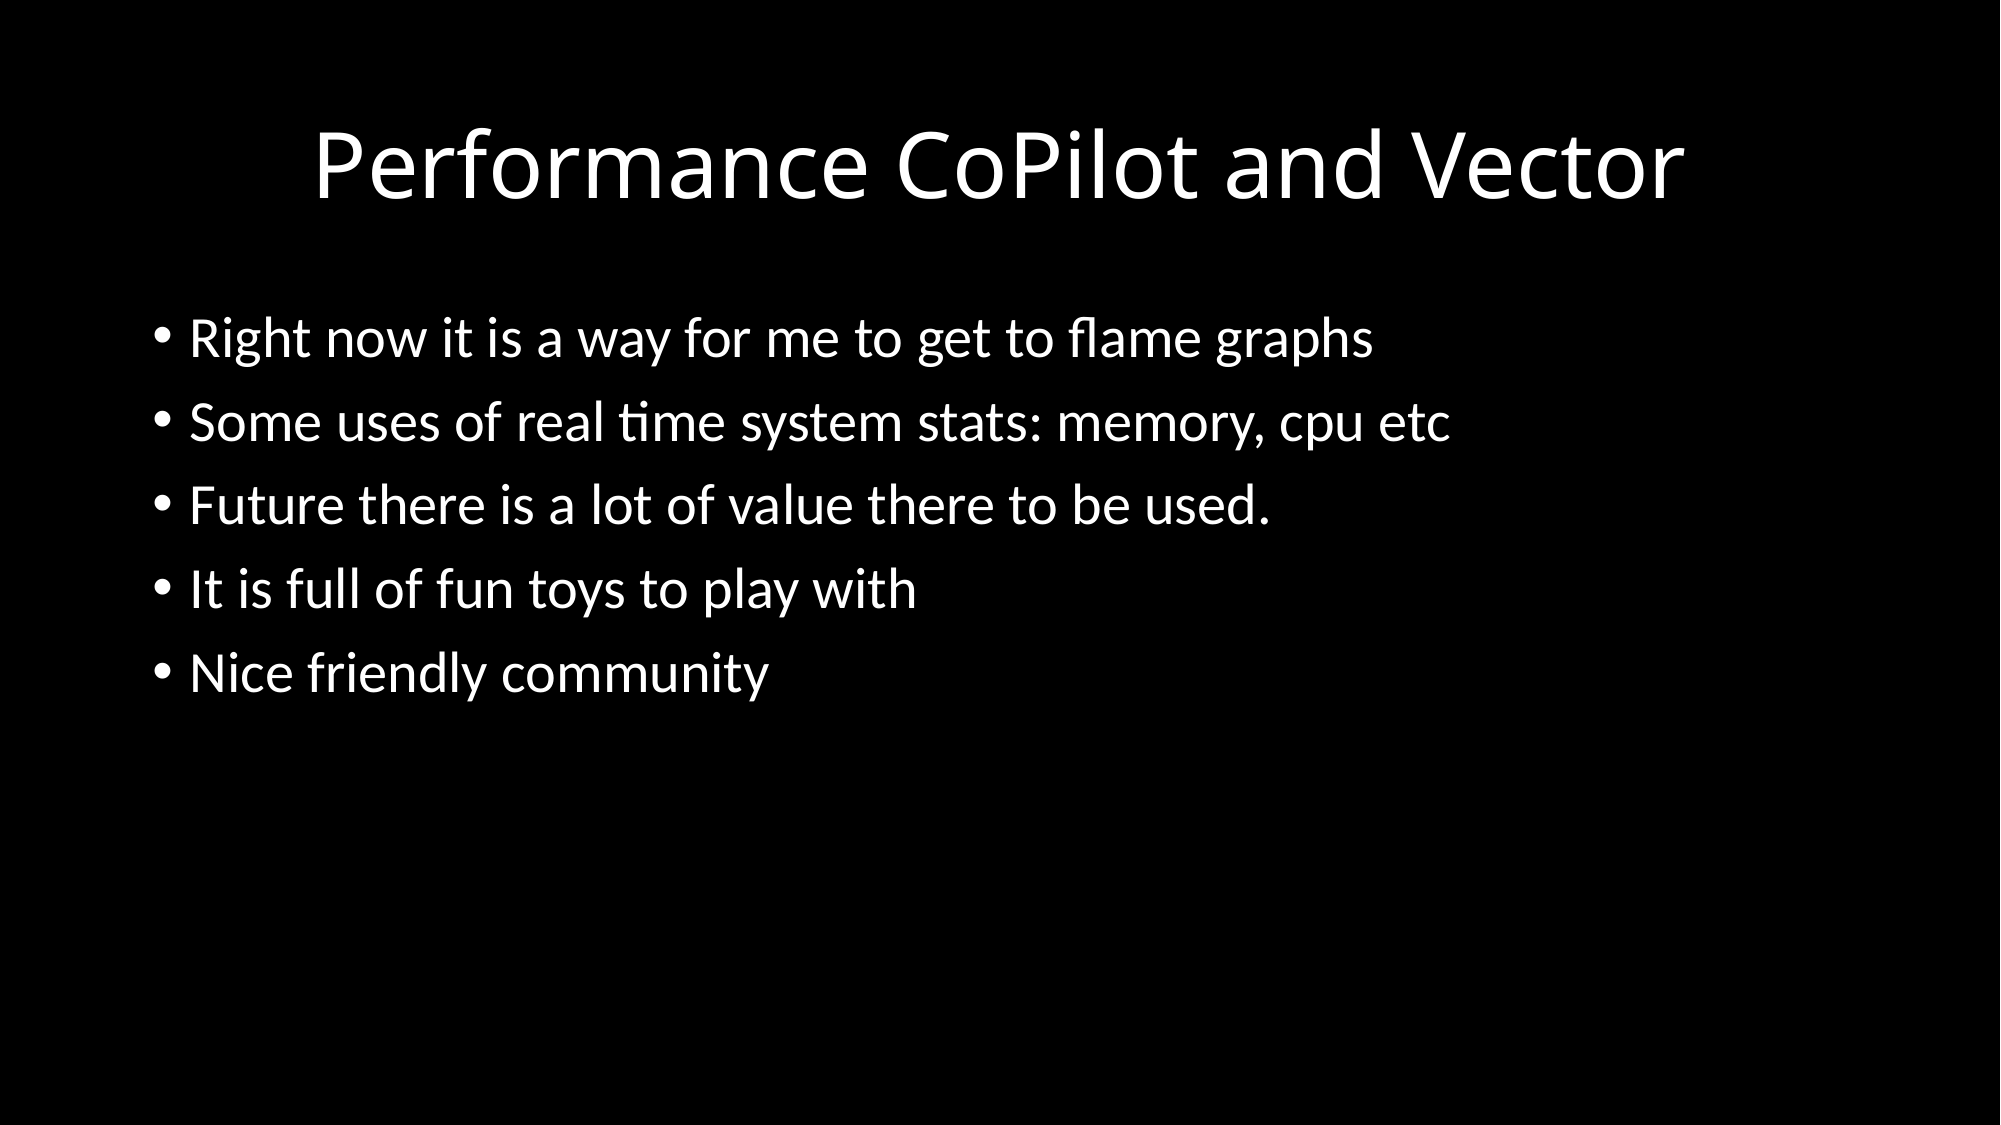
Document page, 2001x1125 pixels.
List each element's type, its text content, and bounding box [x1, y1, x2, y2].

list Right now it is a way for me to get to flame graphs Some uses of real time system stats: memory, cpu etc Future there is a lot of value there to be used. It is full of fun toys to play with Nice friendly community [137, 299, 1863, 1014]
title Performance CoPilot and Vector [137, 59, 1863, 278]
